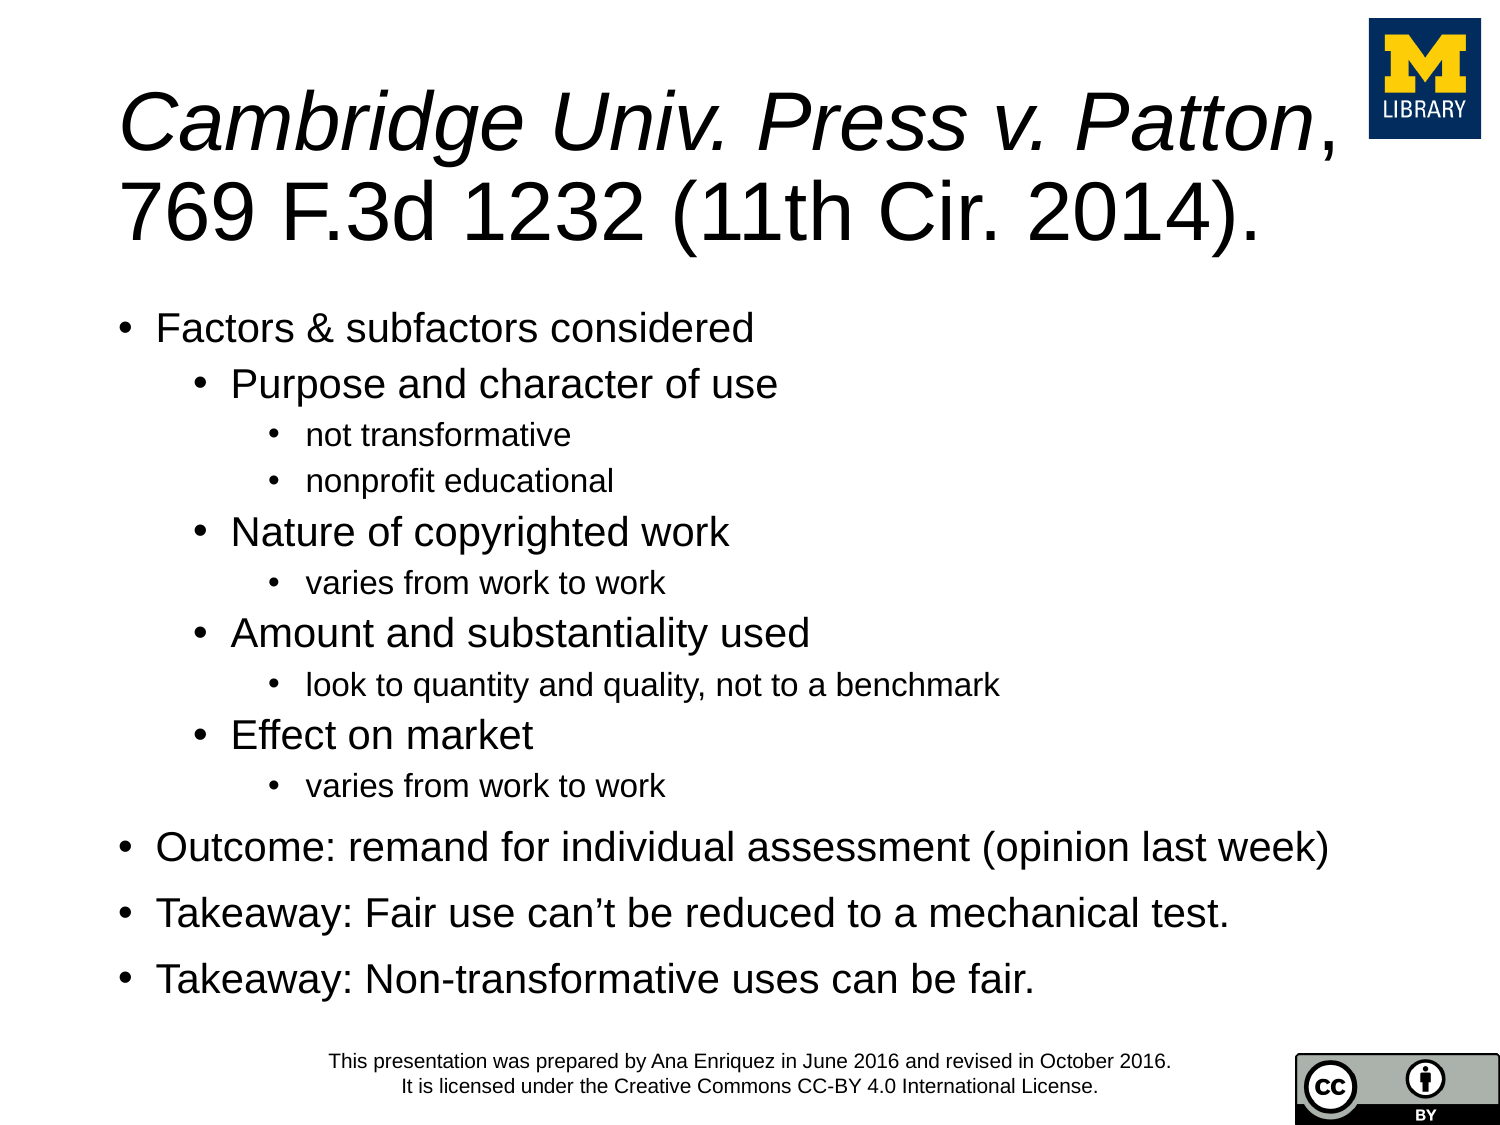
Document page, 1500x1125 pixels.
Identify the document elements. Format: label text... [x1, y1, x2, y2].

picture [1295, 1053, 1500, 1125]
title Cambridge Univ. Press v. Patton, 769 F.3d 1232 (11th Cir. 2014). [103, 59, 1397, 278]
list Factors & subfactors considered Purpose and character of use not transformative nonprofit educational Nature of copyrighted work varies from work to work Amount and substantiality used look to quantity and quality, not to a benchmark Effect on market varies from work to work Outcome: remand for individual assessment (opinion last week) Takeaway: Fair use can’t be reduced to a mechanical test. Takeaway: Non-transformative uses can be fair. [103, 299, 1397, 1014]
